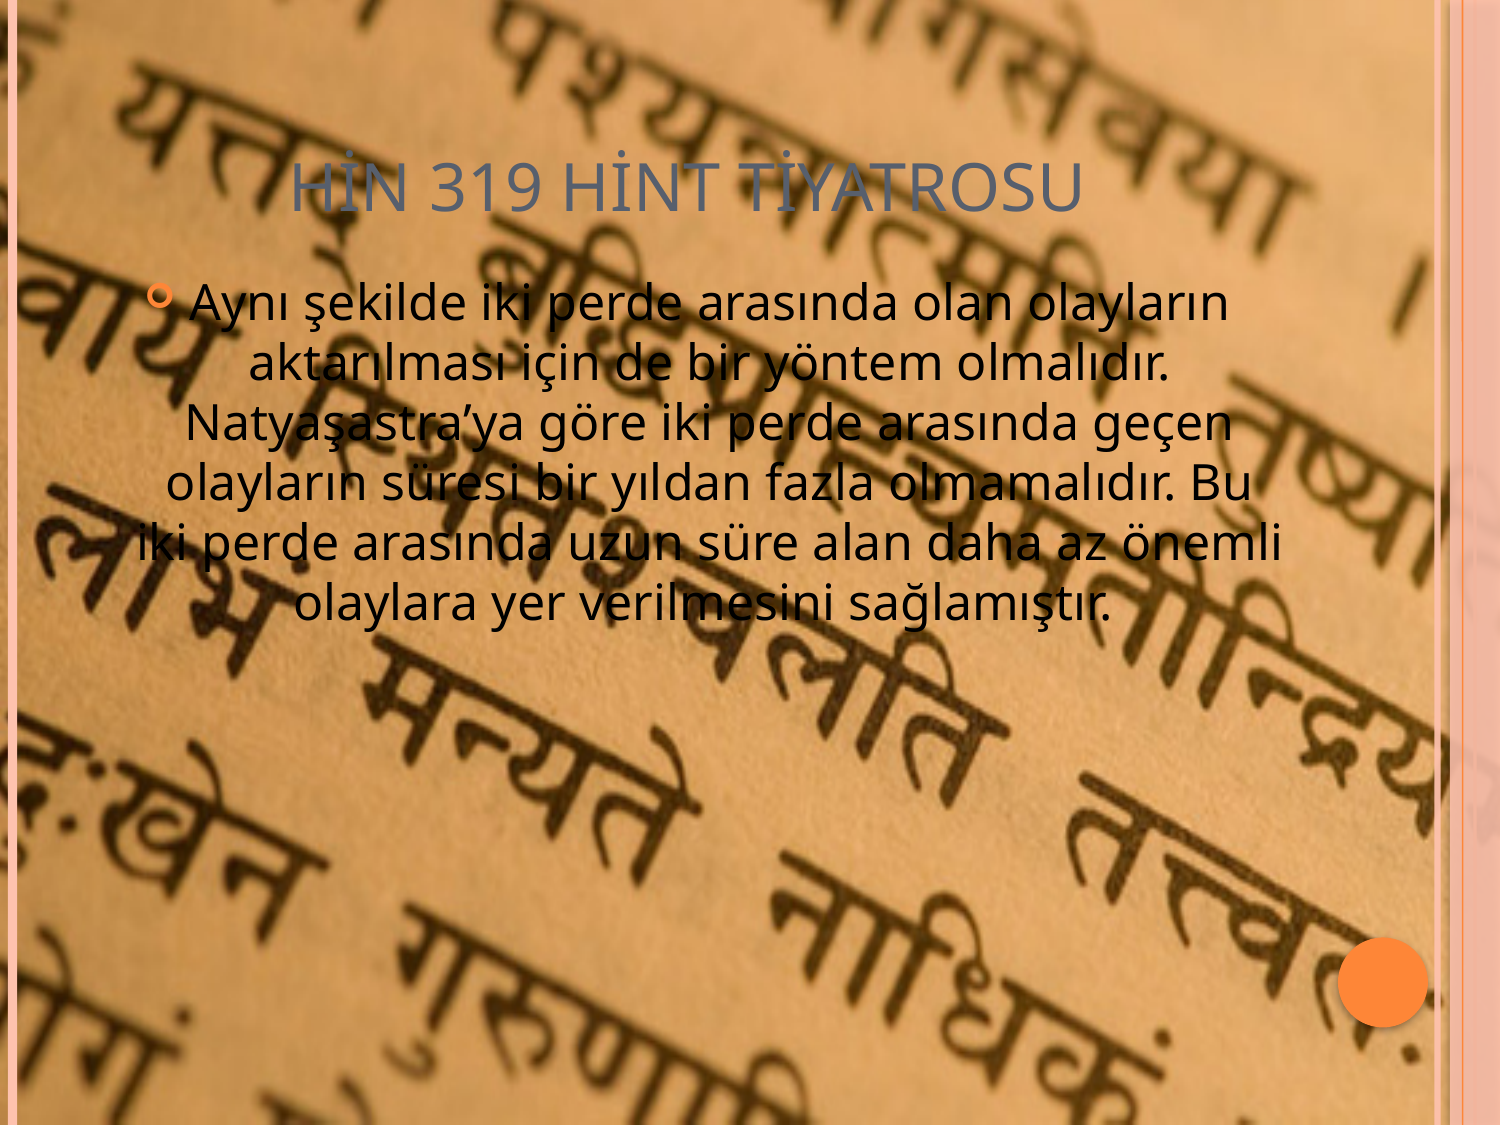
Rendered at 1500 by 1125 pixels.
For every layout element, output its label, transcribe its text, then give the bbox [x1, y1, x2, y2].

picture [0, 0, 7, 1125]
list Aynı şekilde iki perde arasında olan olayların aktarılması için de bir yöntem olmalıdır. Natyaşastra’ya göre iki perde arasında geçen olayların süresi bir yıldan fazla olmamalıdır. Bu iki perde arasında uzun süre alan daha az önemli olaylara yer verilmesini sağlamıştır. [75, 262, 1300, 1062]
title HİN 319 HİNT TİYATROSU [75, 45, 1300, 233]
picture [18, 0, 1434, 1125]
picture [1441, 0, 1449, 1125]
